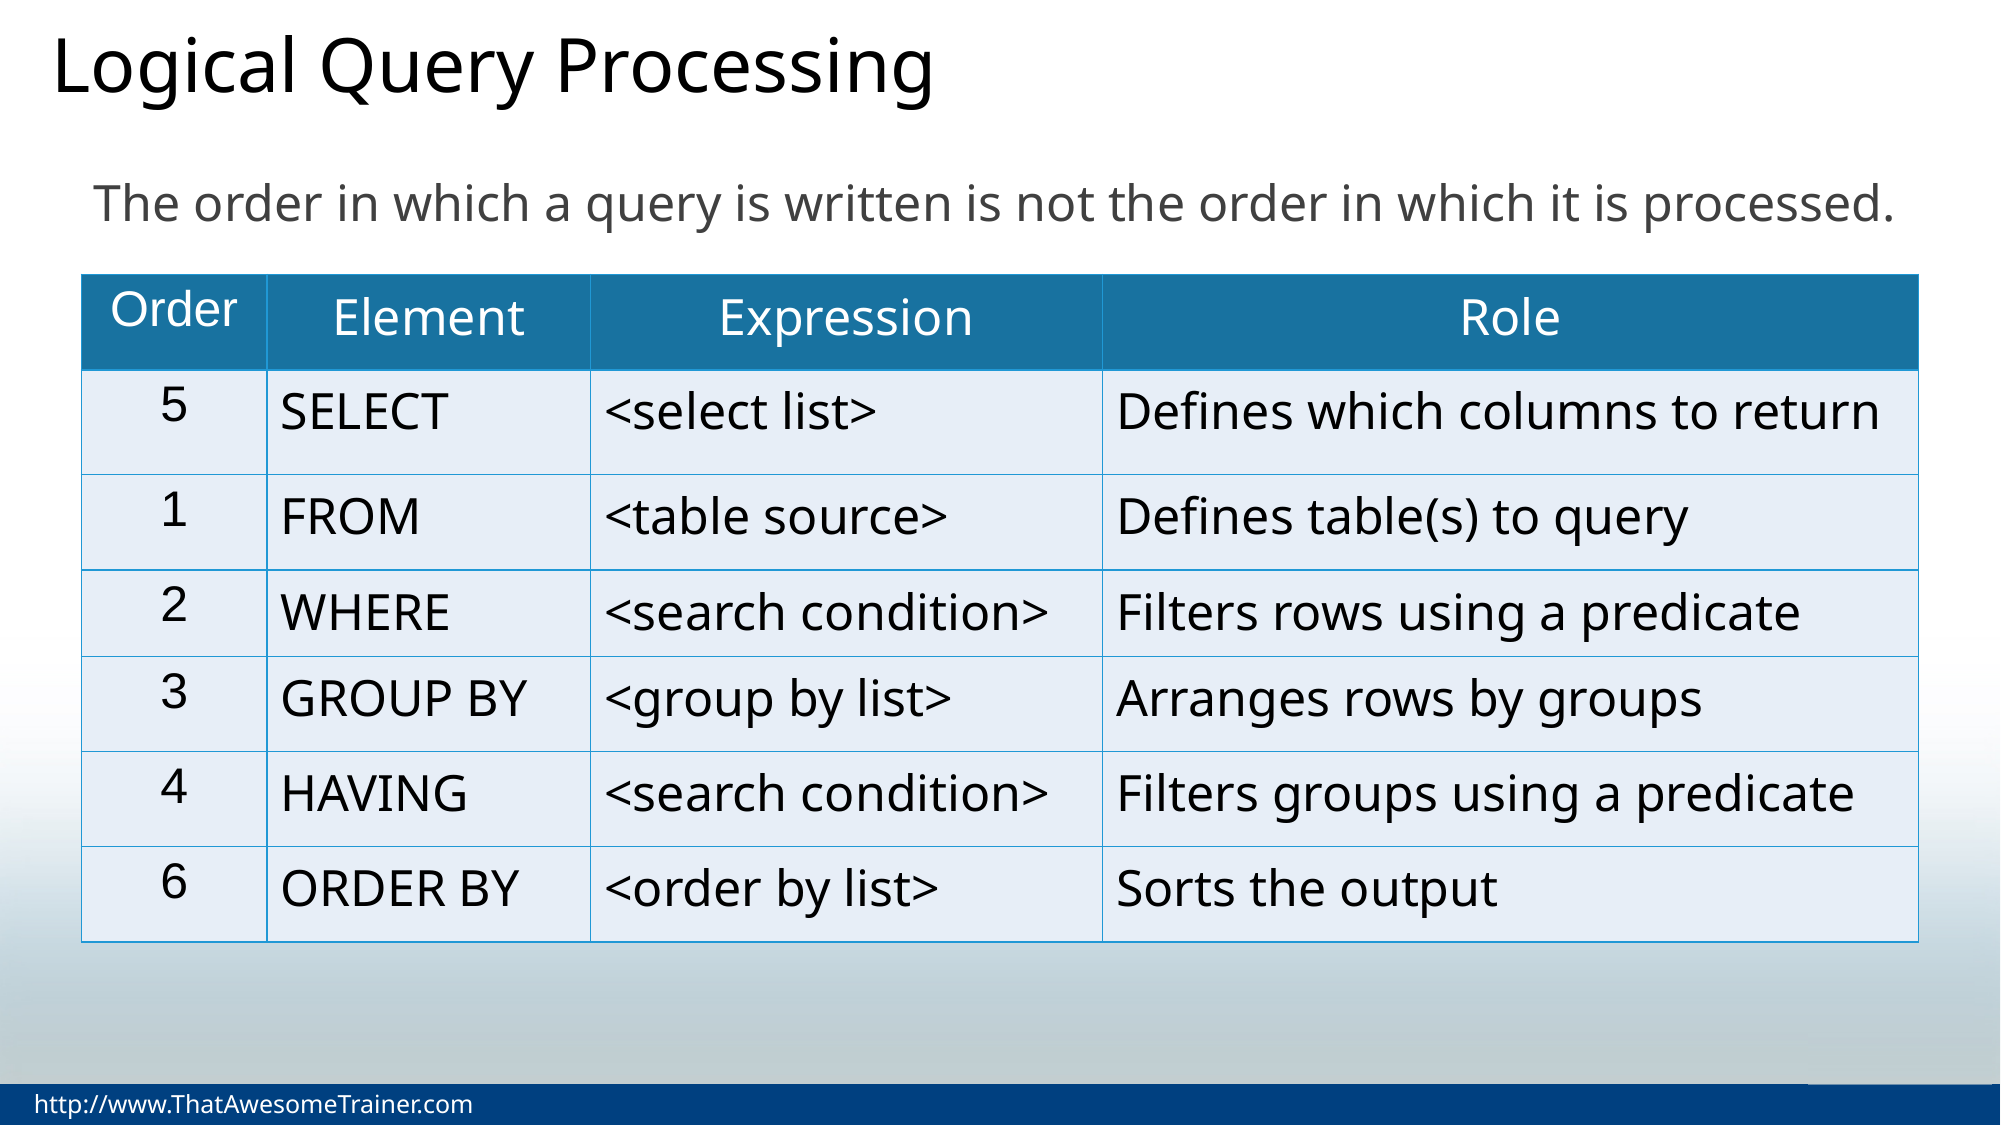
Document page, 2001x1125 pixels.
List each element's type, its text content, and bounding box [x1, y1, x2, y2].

table_cell 3 [82, 657, 266, 751]
text_box Logical Query Processing [36, 26, 1837, 215]
table_cell WHERE [268, 571, 590, 656]
table_header Expression [591, 275, 1102, 369]
table_cell ORDER BY [268, 847, 590, 941]
table_cell 1 [82, 475, 266, 569]
table_cell Sorts the output [1103, 847, 1918, 941]
table_cell SELECT [268, 371, 590, 474]
table_cell Defines table(s) to query [1103, 475, 1918, 569]
table_cell Filters rows using a predicate [1103, 571, 1918, 656]
table_cell <search condition> [591, 571, 1102, 656]
table_header Order [82, 275, 266, 369]
table_header Role [1103, 275, 1918, 369]
table_cell <group by list> [591, 657, 1102, 751]
table_cell Defines which columns to return [1103, 371, 1918, 474]
table_cell 6 [82, 847, 266, 941]
table_cell Filters groups using a predicate [1103, 752, 1918, 846]
table_cell 5 [82, 371, 266, 474]
table_cell <table source> [591, 475, 1102, 569]
picture [0, 0, 2001, 1125]
table_cell 4 [82, 752, 266, 846]
list The order in which a query is written is not the order in which it is processed. [77, 163, 1915, 240]
table_cell <search condition> [591, 752, 1102, 846]
table_cell 2 [82, 571, 266, 656]
table_cell FROM [268, 475, 590, 569]
table_cell <order by list> [591, 847, 1102, 941]
table_cell <select list> [591, 371, 1102, 474]
table_cell HAVING [268, 752, 590, 846]
table_cell GROUP BY [268, 657, 590, 751]
table_header Element [268, 275, 590, 369]
table_cell Arranges rows by groups [1103, 657, 1918, 751]
